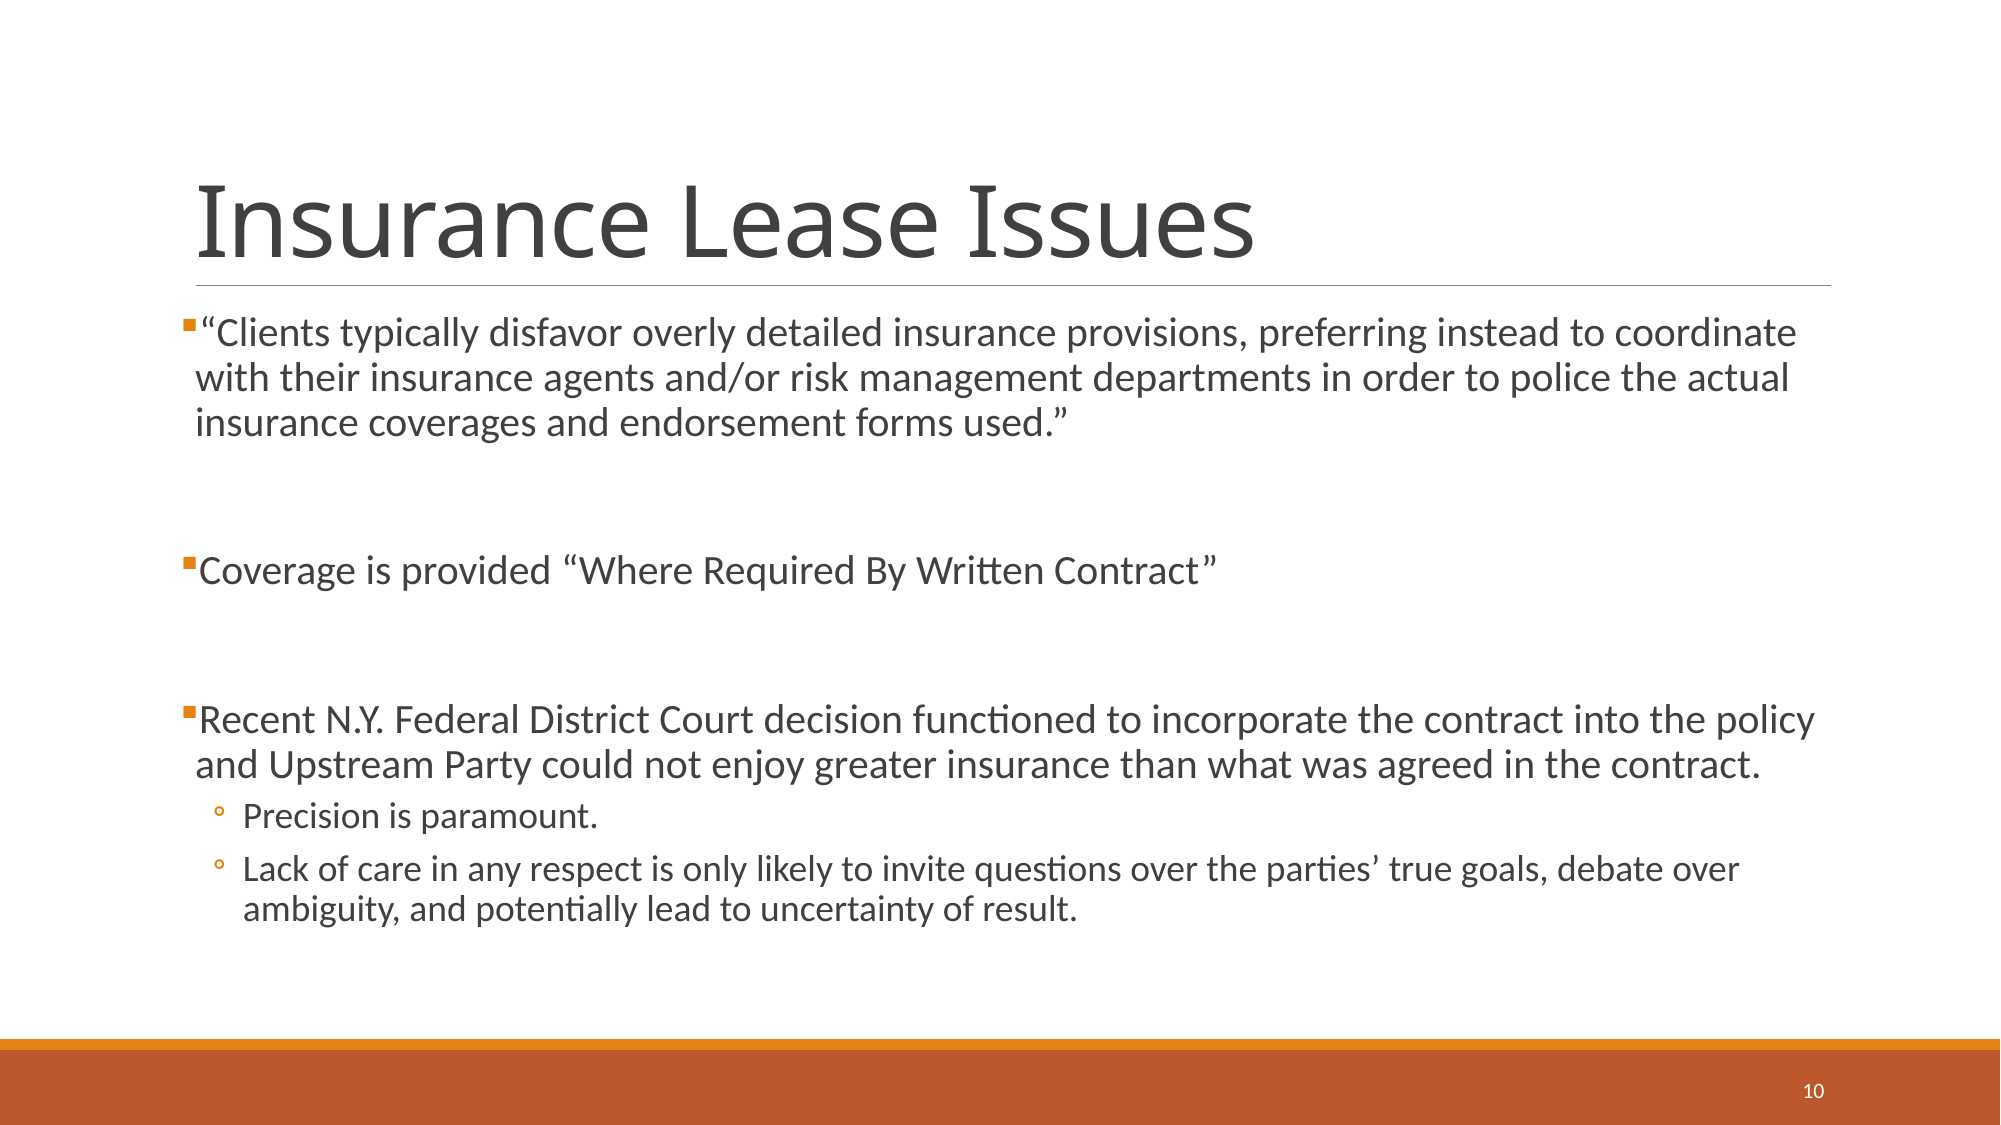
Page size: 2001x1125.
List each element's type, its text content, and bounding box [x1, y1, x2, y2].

slide_number 10 [1624, 1059, 1840, 1120]
list “Clients typically disfavor overly detailed insurance provisions, preferring instead to coordinate with their insurance agents and/or risk management departments in order to police the actual insurance coverages and endorsement forms used.” Coverage is provided “Where Required By Written Contract” Recent N.Y. Federal District Court decision functioned to incorporate the contract into the policy and Upstream Party could not enjoy greater insurance than what was agreed in the contract. Precision is paramount. Lack of care in any respect is only likely to invite questions over the parties’ true goals, debate over ambiguity, and potentially lead to uncertainty of result. [180, 302, 1830, 963]
title Insurance Lease Issues [180, 47, 1830, 285]
